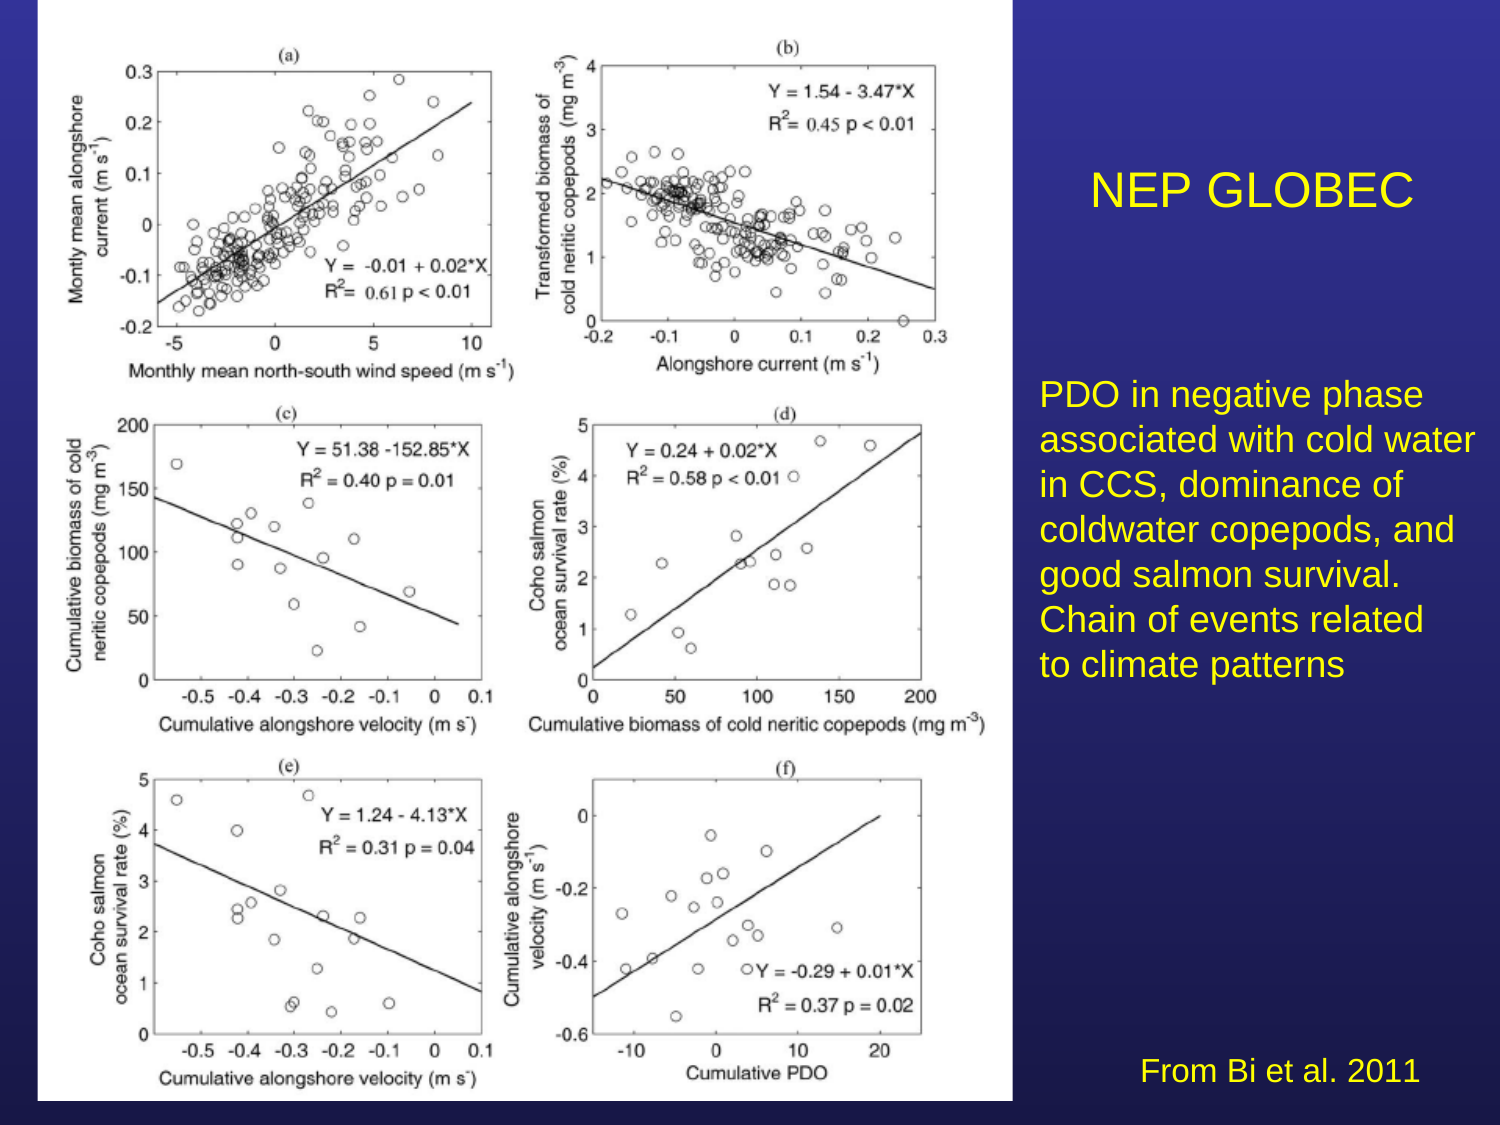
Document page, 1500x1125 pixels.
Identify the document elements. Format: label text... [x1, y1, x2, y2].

text_box From Bi et al. 2011 [1126, 1041, 1436, 1097]
text_box NEP GLOBEC [1075, 149, 1430, 226]
picture [37, 0, 1013, 1100]
text_box PDO in negative phase associated with cold water in CCS, dominance of coldwater copepods, and good salmon survival. Chain of events related to climate patterns [1024, 362, 1491, 693]
